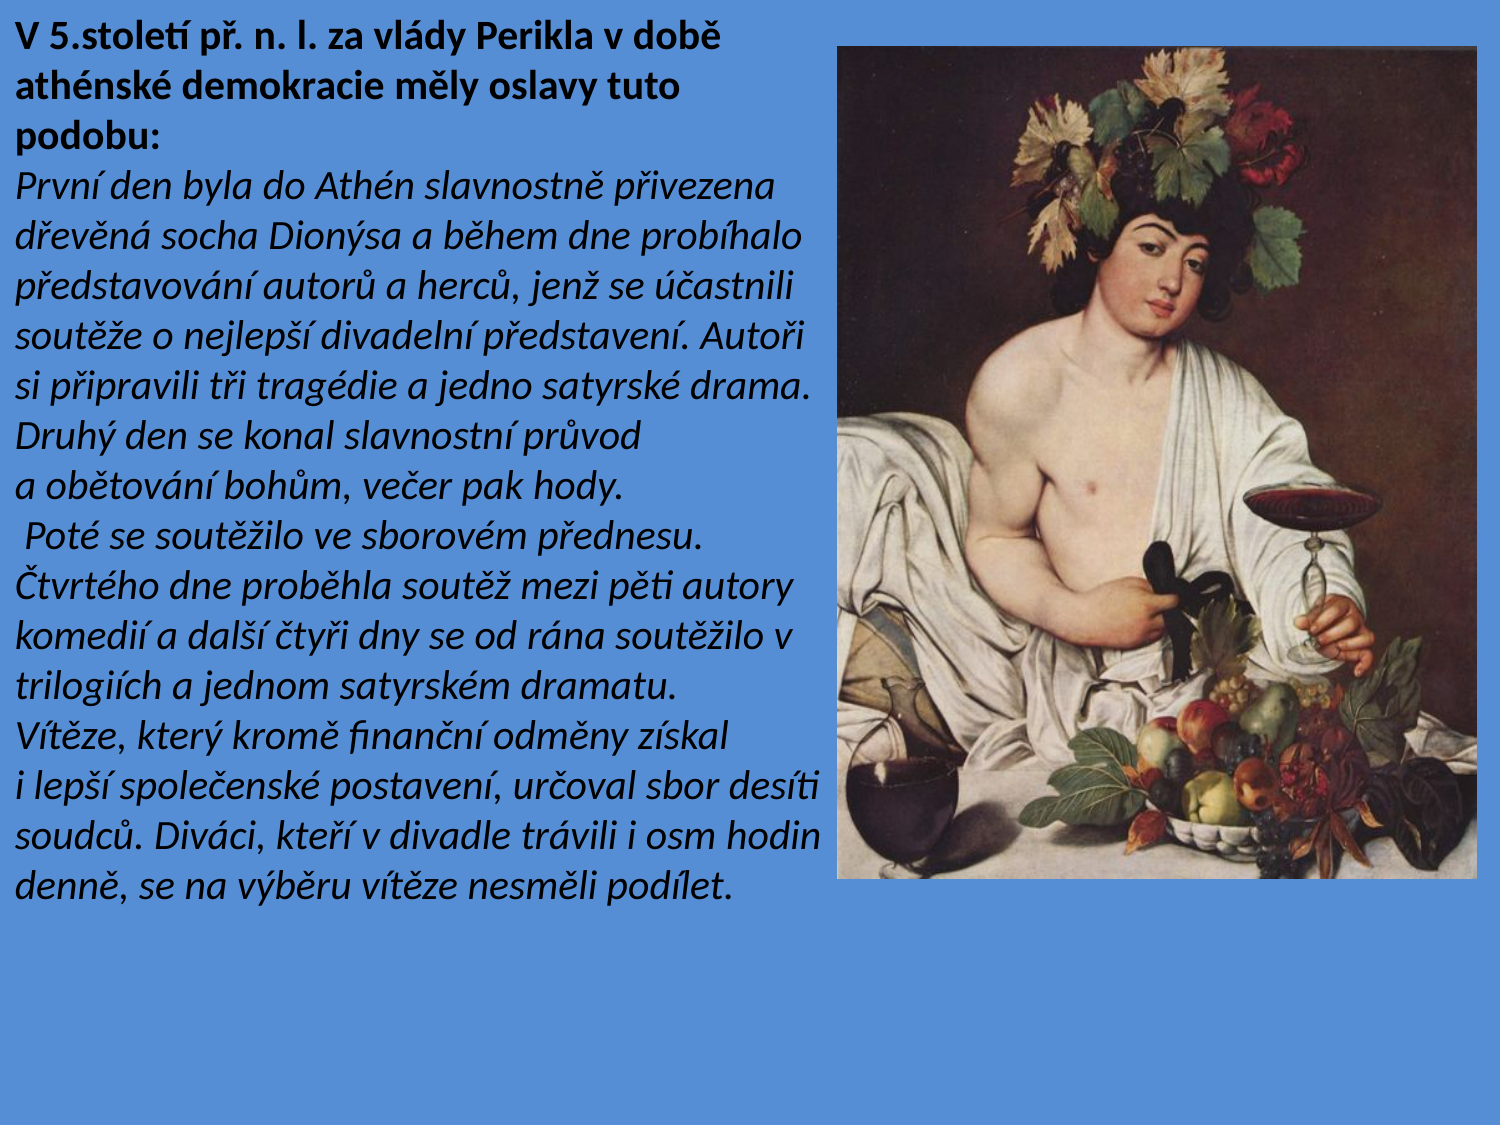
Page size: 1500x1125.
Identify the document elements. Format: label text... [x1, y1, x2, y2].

picture [837, 46, 1477, 880]
text_box V 5.století př. n. l. za vlády Perikla v době athénské demokracie měly oslavy tuto podobu: První den byla do Athén slavnostně přivezena dřevěná socha Dionýsa a během dne probíhalo představování autorů a herců, jenž se účastnili soutěže o nejlepší divadelní představení. Autoři si připravili tři tragédie a jedno satyrské drama. Druhý den se konal slavnostní průvod a obětování bohům, večer pak hody. Poté se soutěžilo ve sborovém přednesu. Čtvrtého dne proběhla soutěž mezi pěti autory komedií a další čtyři dny se od rána soutěžilo v trilogiích a jednom satyrském dramatu. Vítěze, který kromě finanční odměny získal i lepší společenské postavení, určoval sbor desíti soudců. Diváci, kteří v divadle trávili i osm hodin denně, se na výběru vítěze nesměli podílet. [0, 0, 844, 966]
